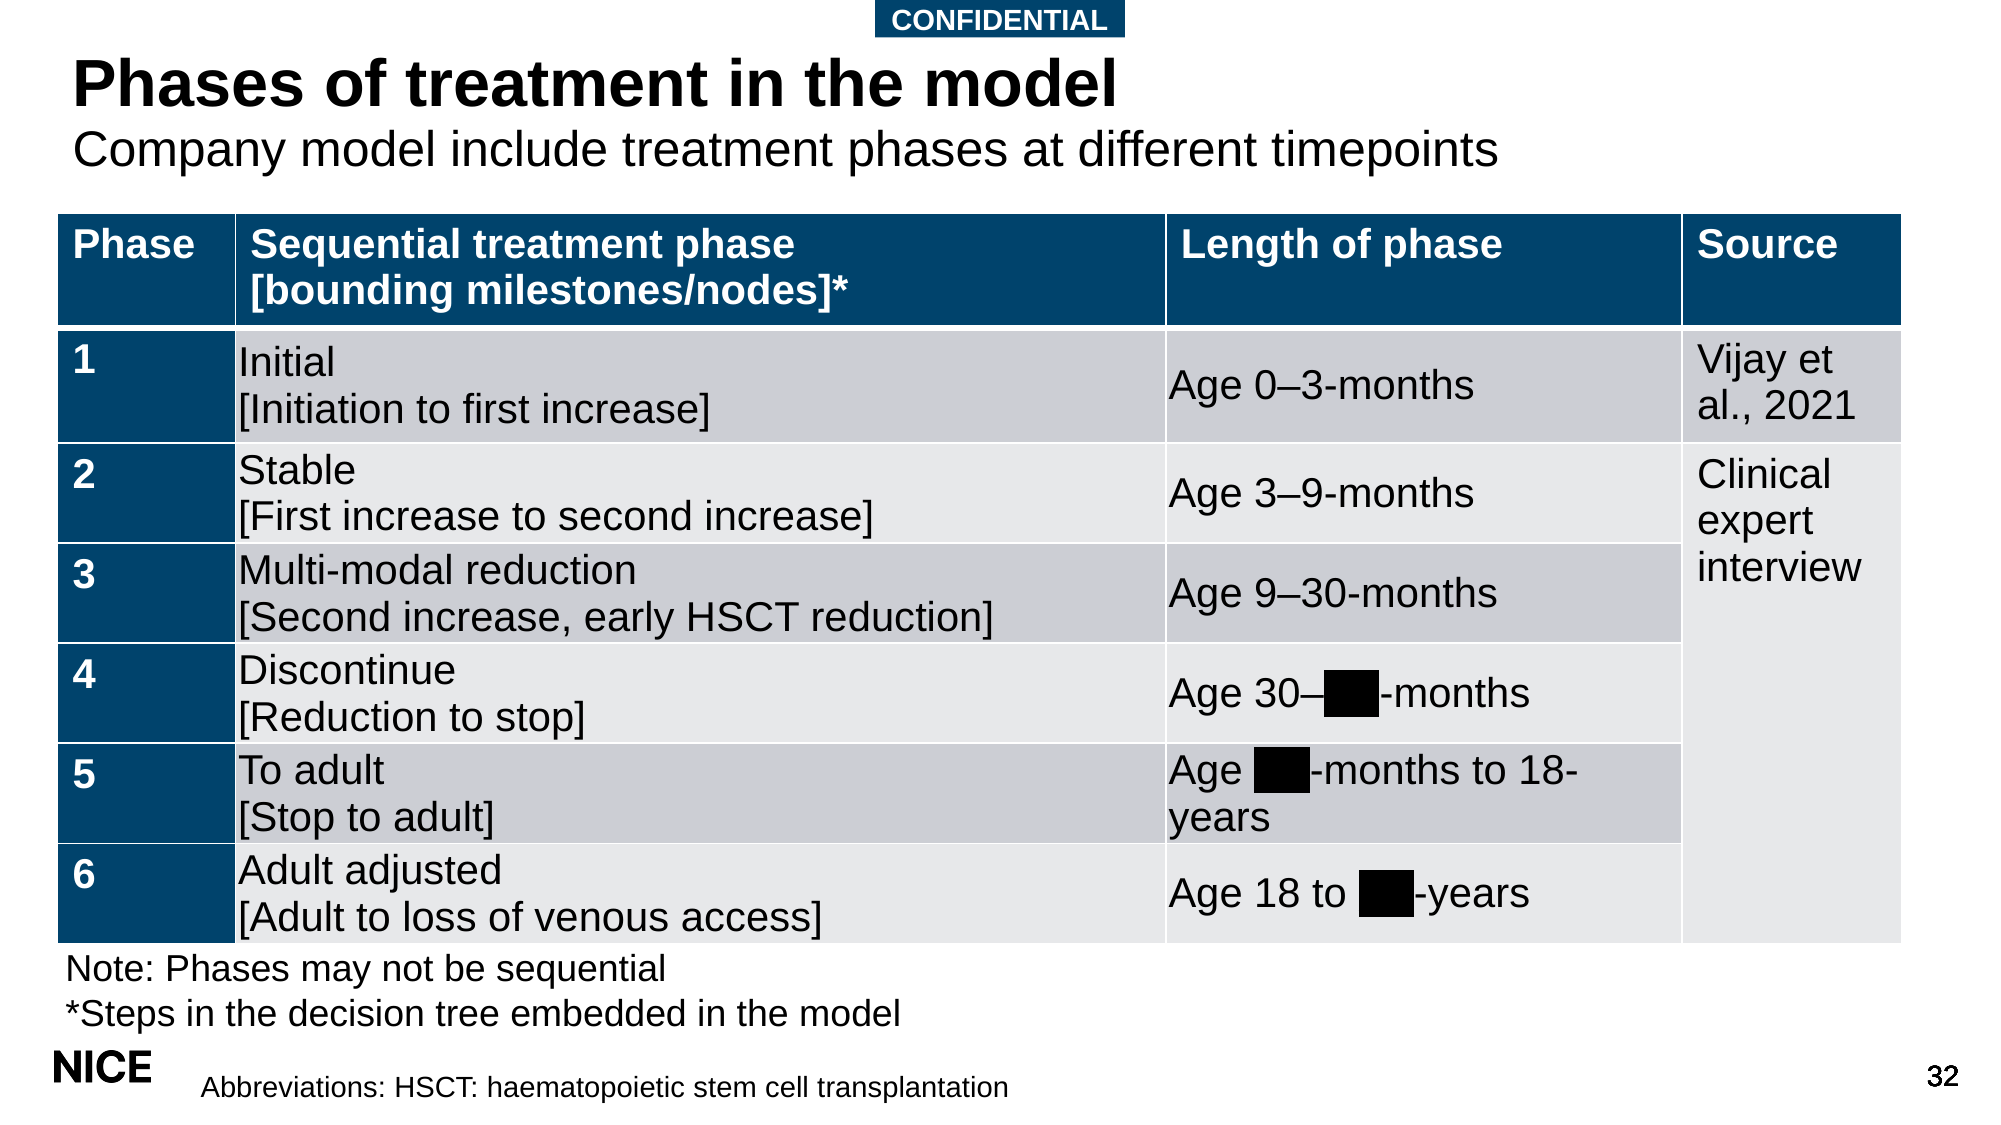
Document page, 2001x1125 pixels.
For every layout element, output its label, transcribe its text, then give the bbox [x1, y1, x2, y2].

table_cell 5 [58, 744, 235, 843]
text_box Abbreviations: HSCT: haematopoietic stem cell transplantation [185, 1065, 1895, 1125]
table_cell To adult [Stop to adult] [236, 744, 1165, 843]
table_cell Age 18 to XX-years [1167, 844, 1681, 943]
table_cell 4 [58, 644, 235, 742]
table_header Phase [58, 214, 235, 325]
table_cell 1 [58, 331, 235, 442]
table_cell Adult adjusted [Adult to loss of venous access] [236, 844, 1165, 943]
table_cell Initial [Initiation to first increase] [236, 331, 1165, 442]
table_cell 3 [58, 544, 235, 642]
table_cell Age 0–3-months [1167, 331, 1681, 442]
table_cell Clinical expert interview [1683, 444, 1901, 943]
text_box CONFIDENTIAL [874, 0, 1126, 38]
table_cell 2 [58, 444, 235, 542]
table_cell Stable [First increase to second increase] [236, 444, 1165, 542]
table_cell Vijay et al., 2021 [1683, 331, 1901, 442]
table_header Sequential treatment phase [bounding milestones/nodes]* [236, 214, 1165, 325]
table_header Source [1683, 214, 1901, 325]
table_header Length of phase [1167, 214, 1681, 325]
table_cell Multi-modal reduction [Second increase, early HSCT reduction] [236, 544, 1165, 642]
table_cell 6 [58, 844, 235, 943]
title Phases of treatment in the model [57, 40, 1904, 115]
list Company model include treatment phases at different timepoints [57, 115, 1904, 202]
picture [54, 1050, 151, 1083]
table_cell Age XX-months to 18-years [1167, 744, 1681, 843]
table_cell Age 9–30-months [1167, 544, 1681, 642]
table_cell Age 30–XX-months [1167, 644, 1681, 742]
text_box Note: Phases may not be sequential *Steps in the decision tree embedded in the model [50, 937, 919, 1042]
table_cell Age 3–9-months [1167, 444, 1681, 542]
table_cell Discontinue [Reduction to stop] [236, 644, 1165, 742]
